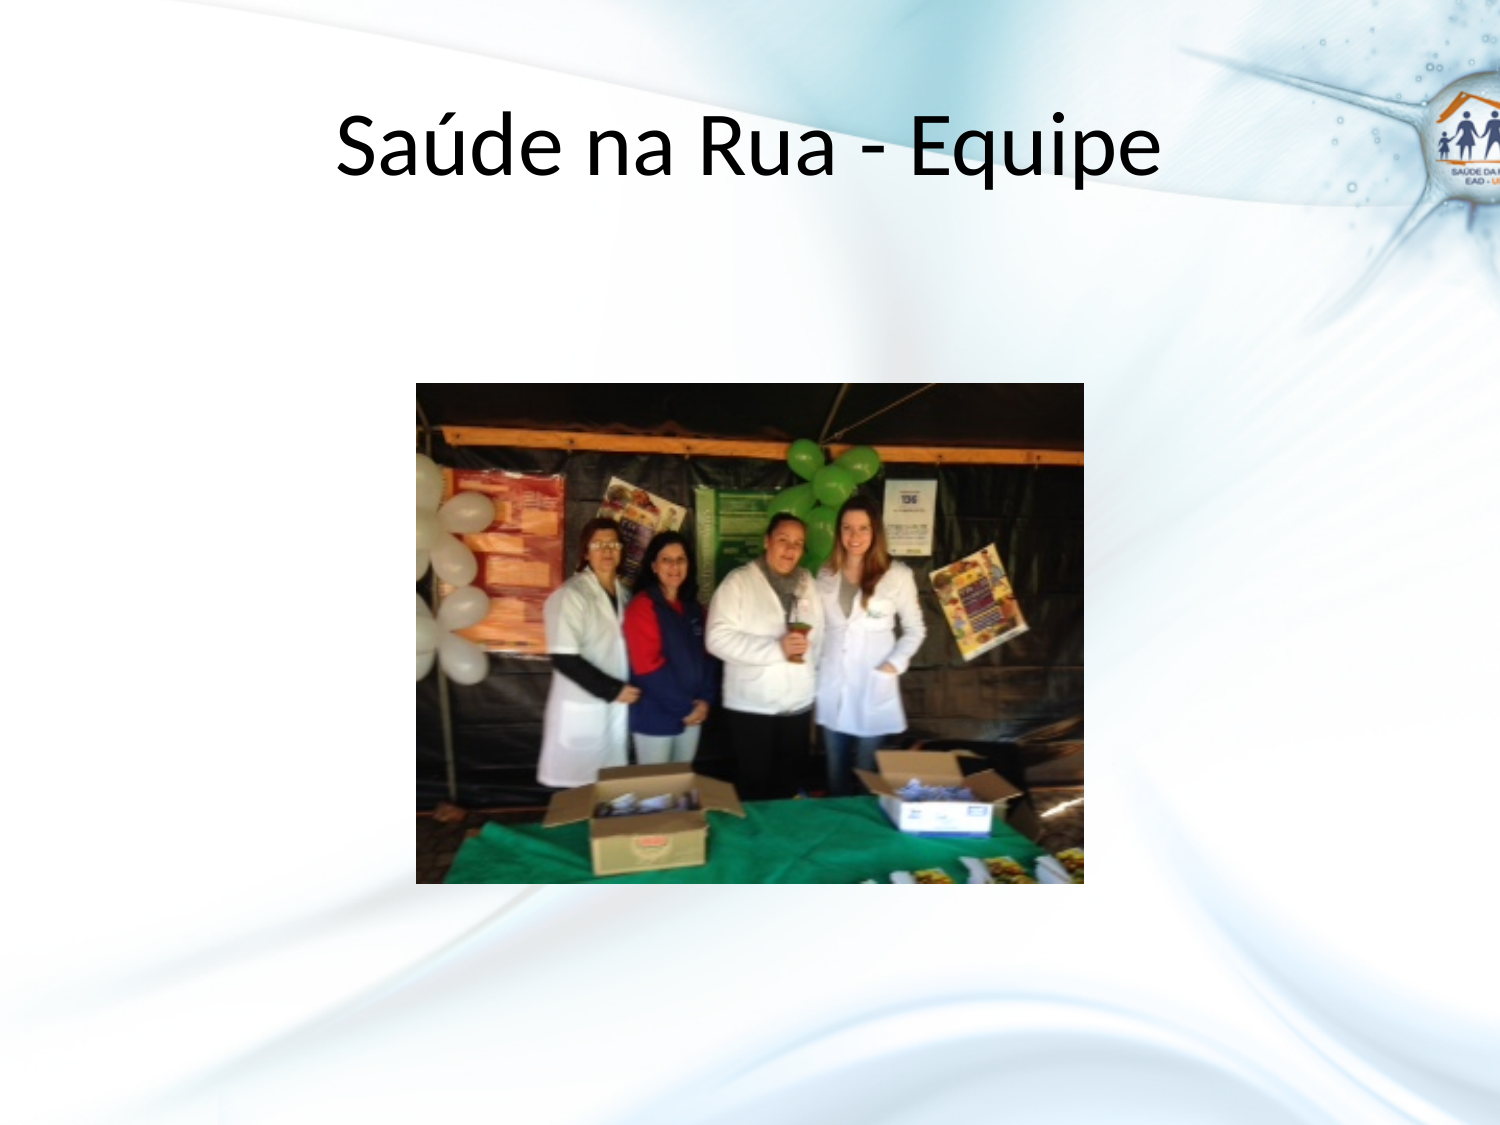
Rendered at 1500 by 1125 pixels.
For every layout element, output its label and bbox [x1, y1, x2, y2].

list [416, 383, 1084, 884]
picture [0, 0, 1500, 1125]
